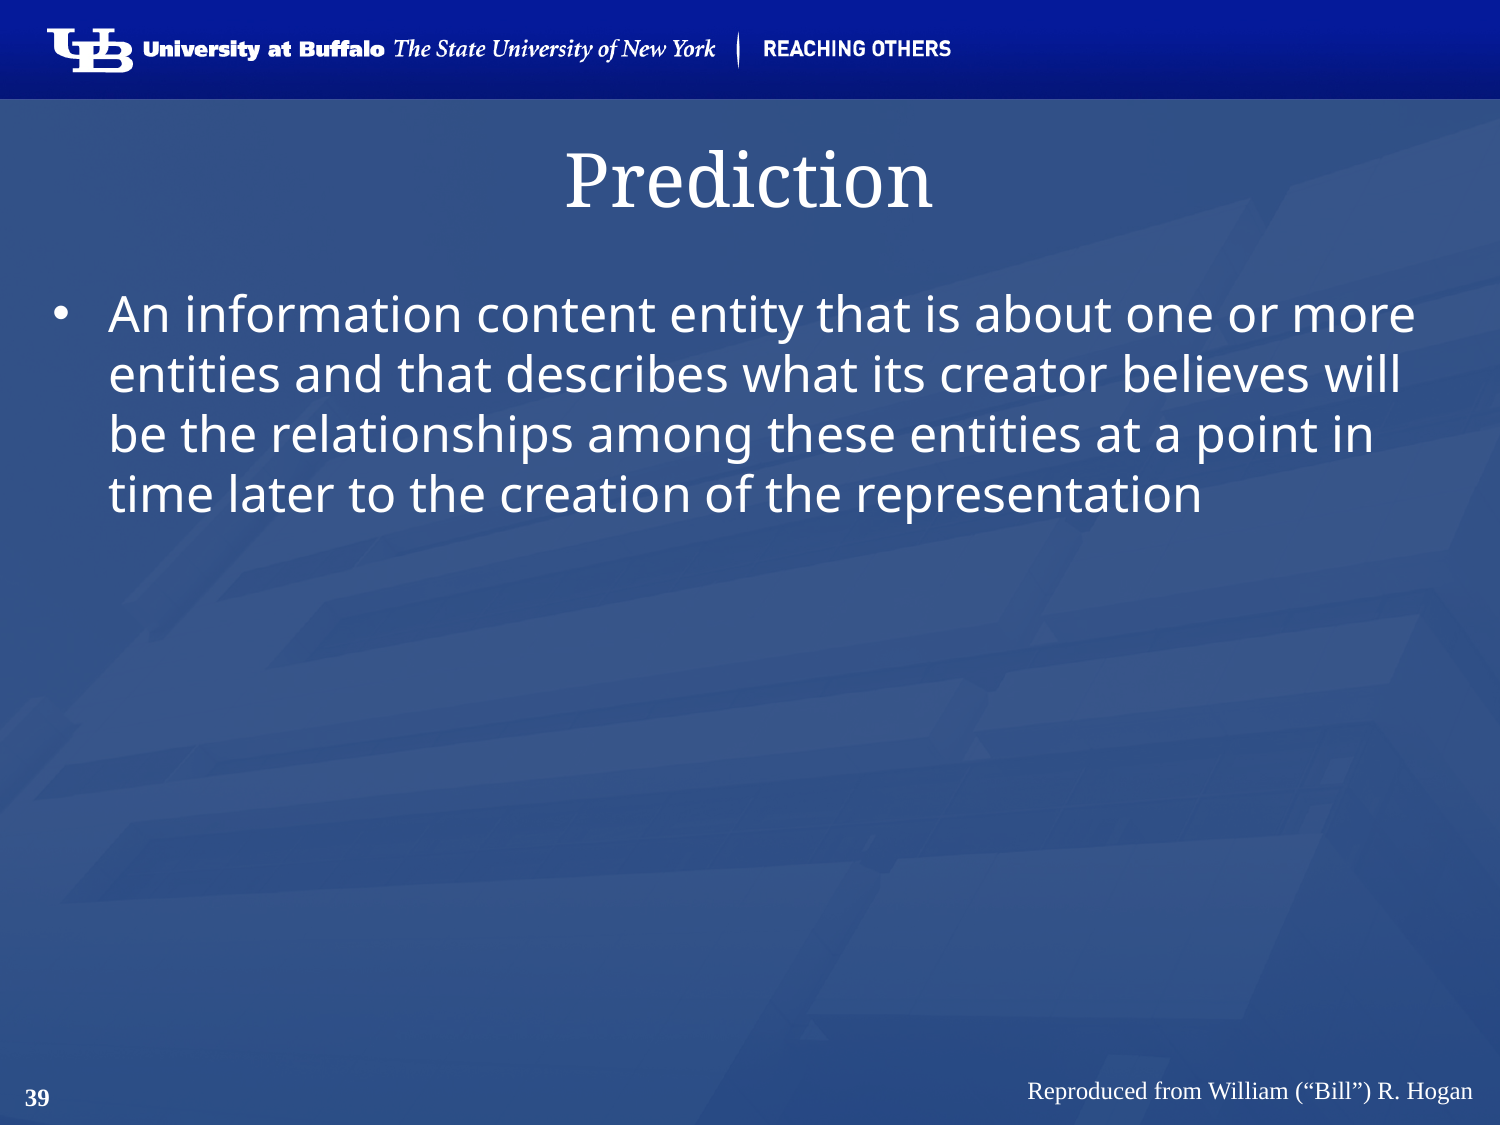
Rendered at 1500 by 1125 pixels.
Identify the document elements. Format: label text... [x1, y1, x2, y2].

slide_number 39 [0, 1062, 50, 1112]
list An information content entity that is about one or more entities and that describes what its creator believes will be the relationships among these entities at a point in time later to the creation of the representation [37, 275, 1463, 1088]
picture [0, 0, 1500, 99]
text_box Reproduced from William (“Bill”) R. Hogan [867, 1067, 1489, 1112]
title Prediction [37, 125, 1463, 250]
